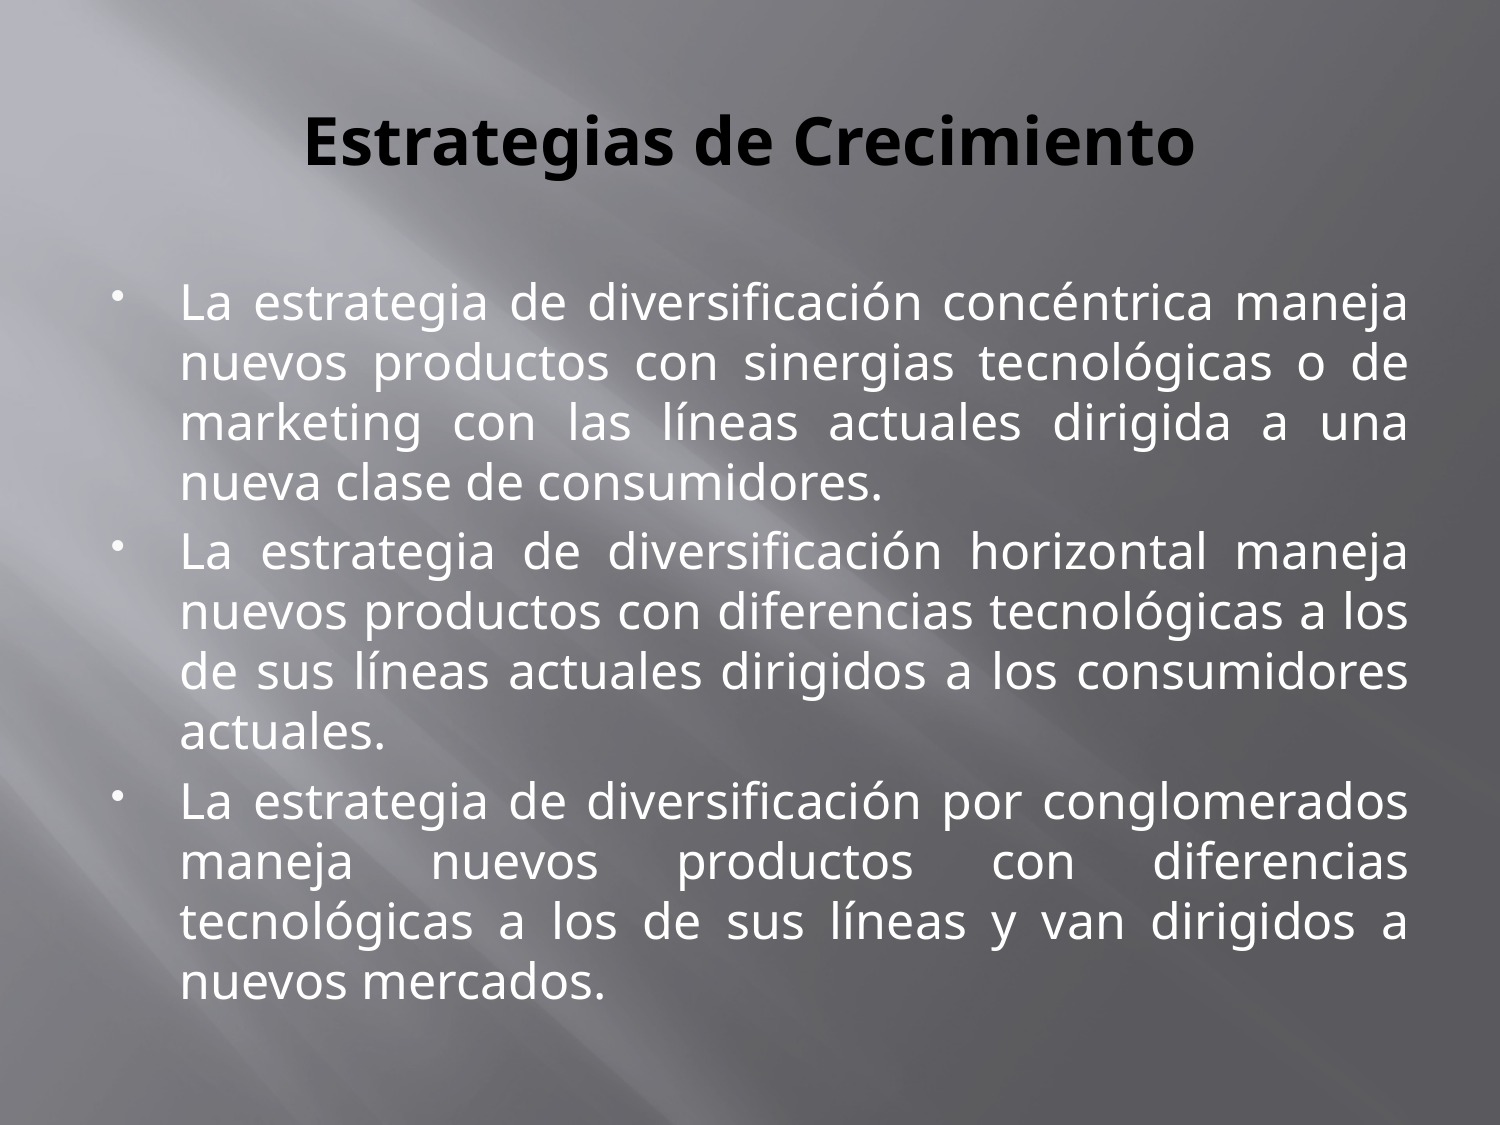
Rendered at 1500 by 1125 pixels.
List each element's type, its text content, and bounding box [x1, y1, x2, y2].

list La estrategia de diversificación concéntrica maneja nuevos productos con sinergias tecnológicas o de marketing con las líneas actuales dirigida a una nueva clase de consumidores. La estrategia de diversificación horizontal maneja nuevos productos con diferencias tecnológicas a los de sus líneas actuales dirigidos a los consumidores actuales. La estrategia de diversificación por conglomerados maneja nuevos productos con diferencias tecnológicas a los de sus líneas y van dirigidos a nuevos mercados. [75, 262, 1425, 1035]
title Estrategias de Crecimiento [75, 45, 1425, 233]
